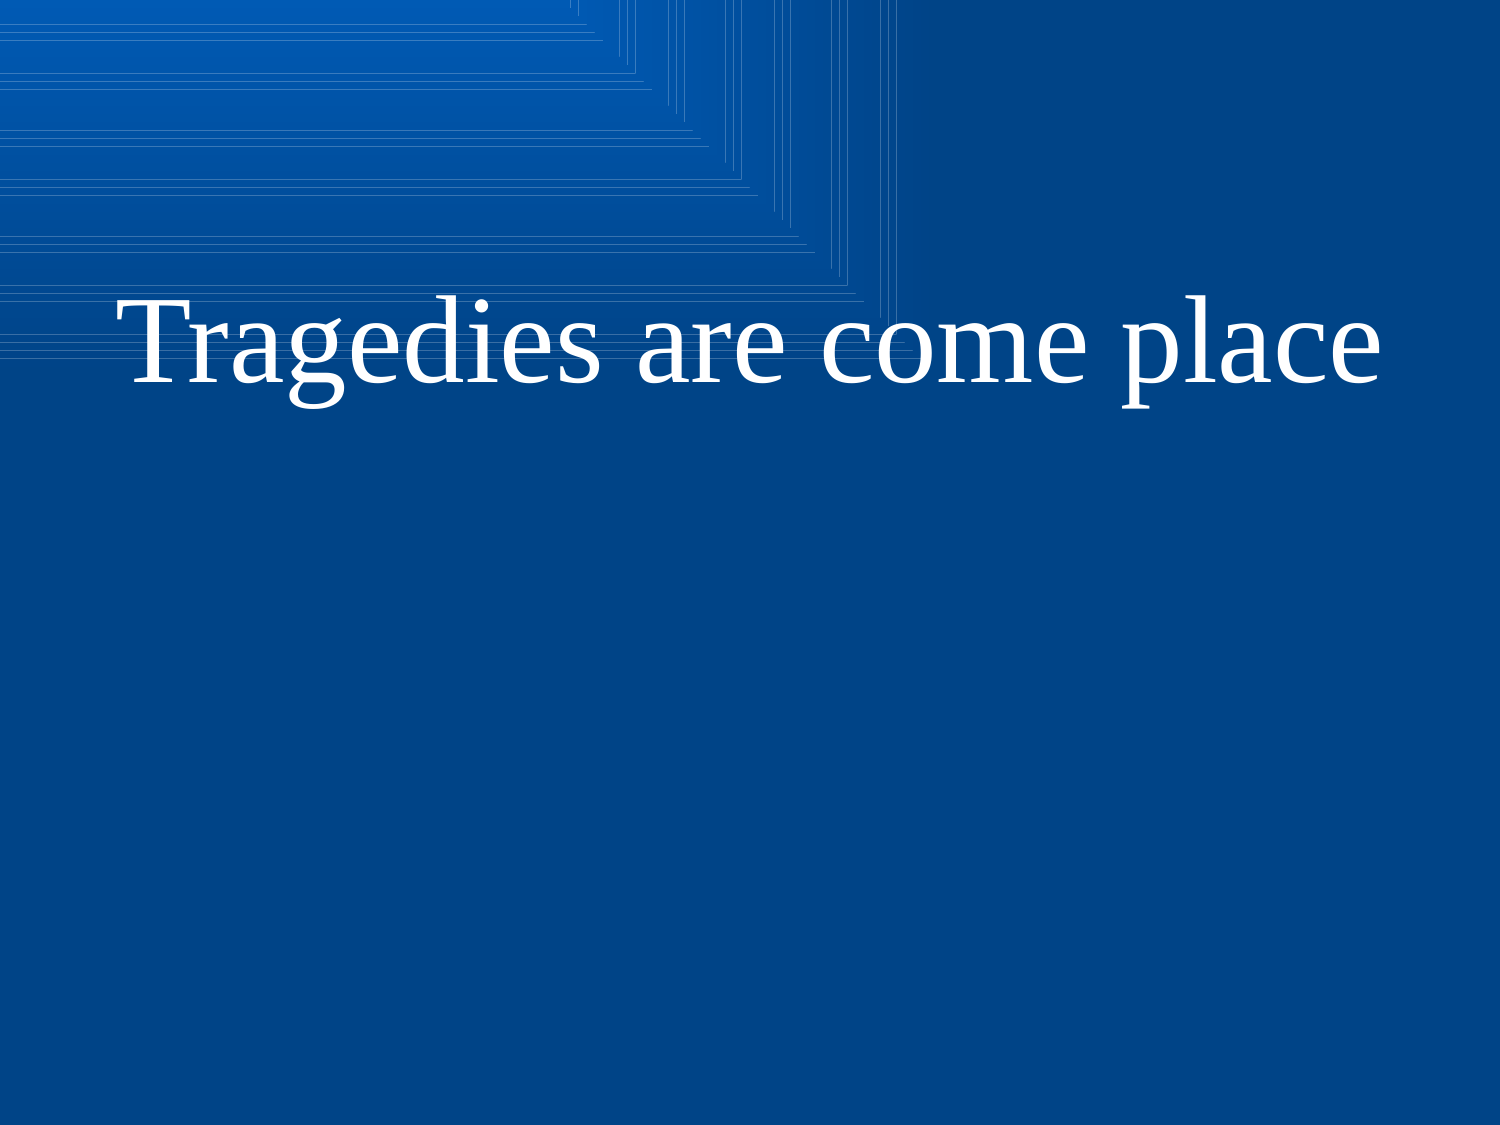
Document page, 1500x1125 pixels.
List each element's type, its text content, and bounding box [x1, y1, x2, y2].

text_box Tragedies are come place [1, 249, 1500, 415]
